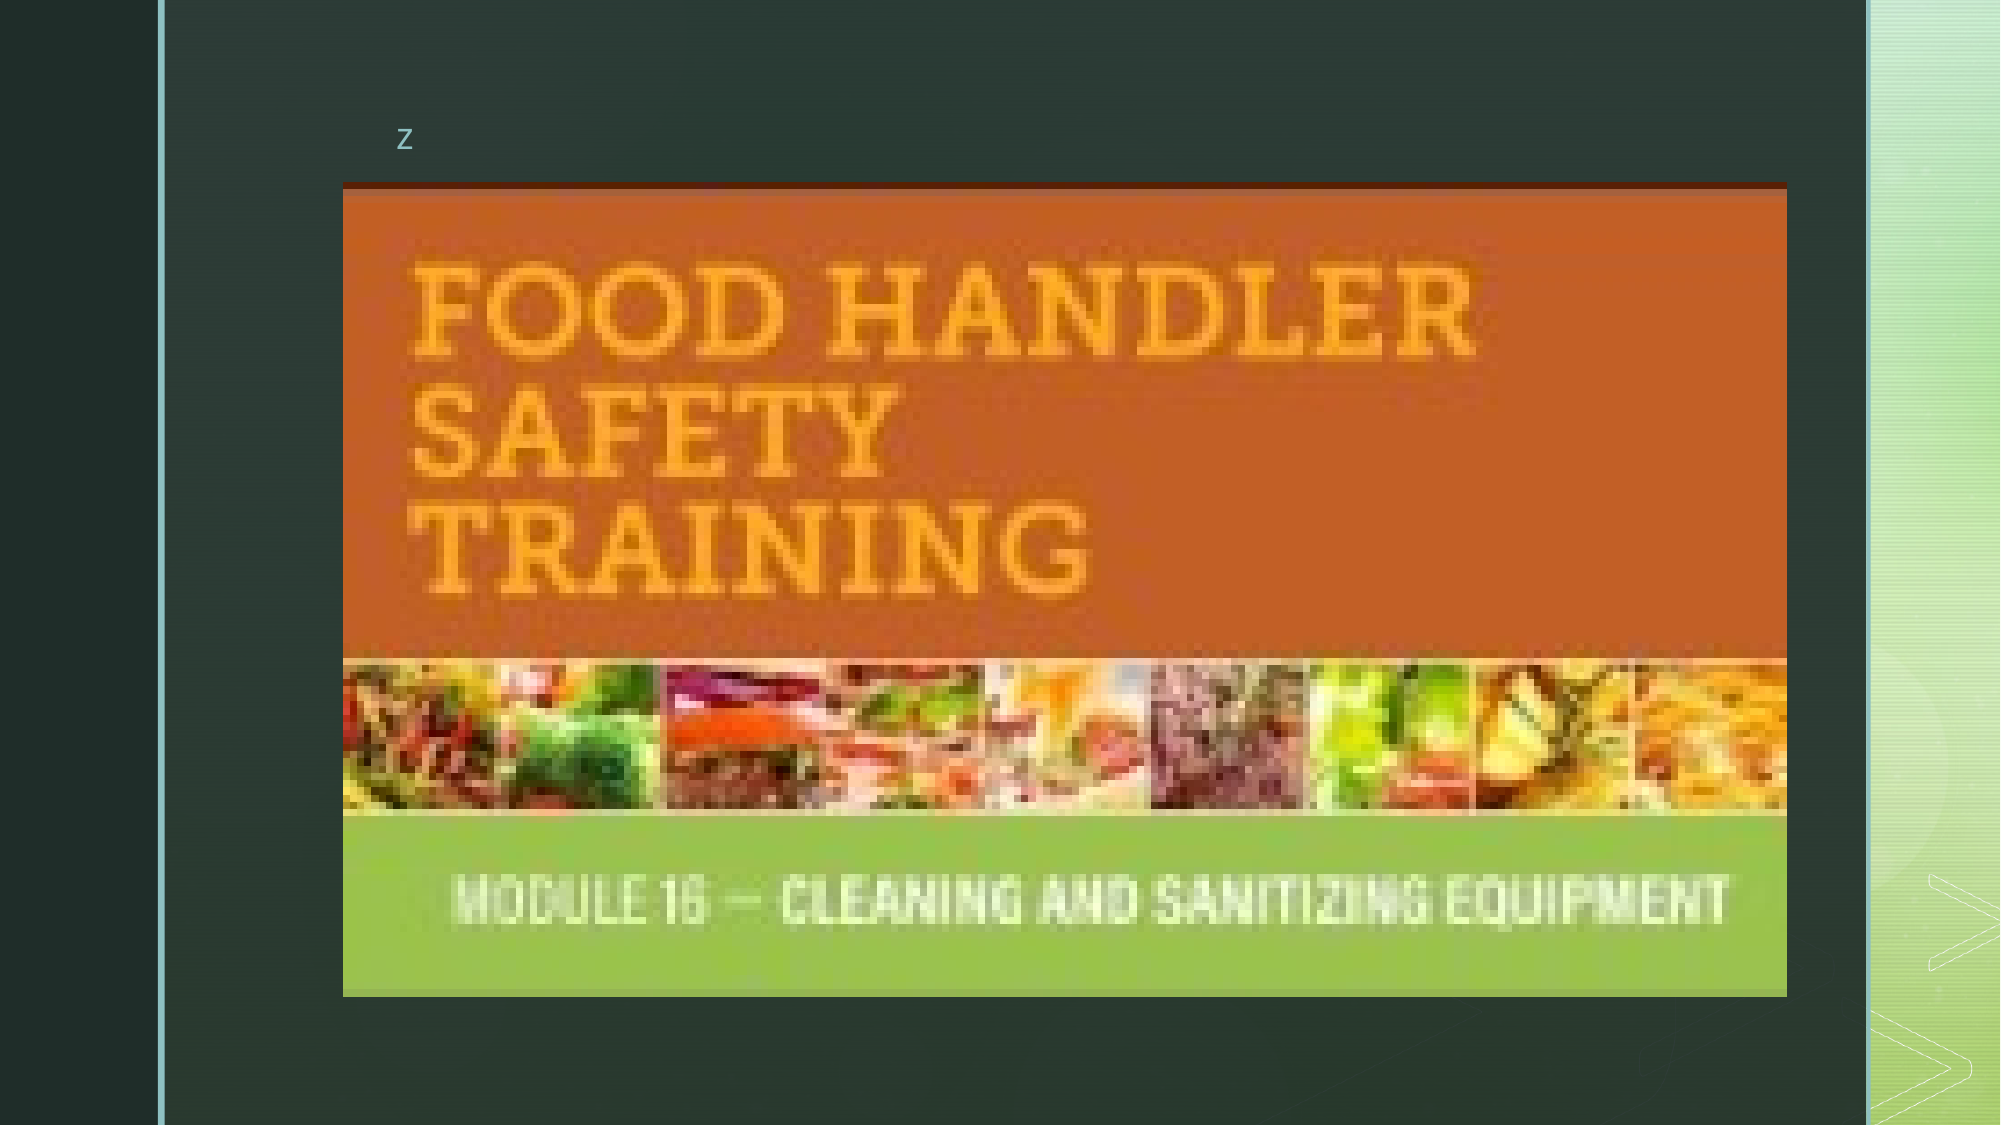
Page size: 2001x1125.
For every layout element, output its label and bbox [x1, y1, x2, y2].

picture [1871, 0, 2001, 1125]
text_box [342, 181, 1788, 998]
